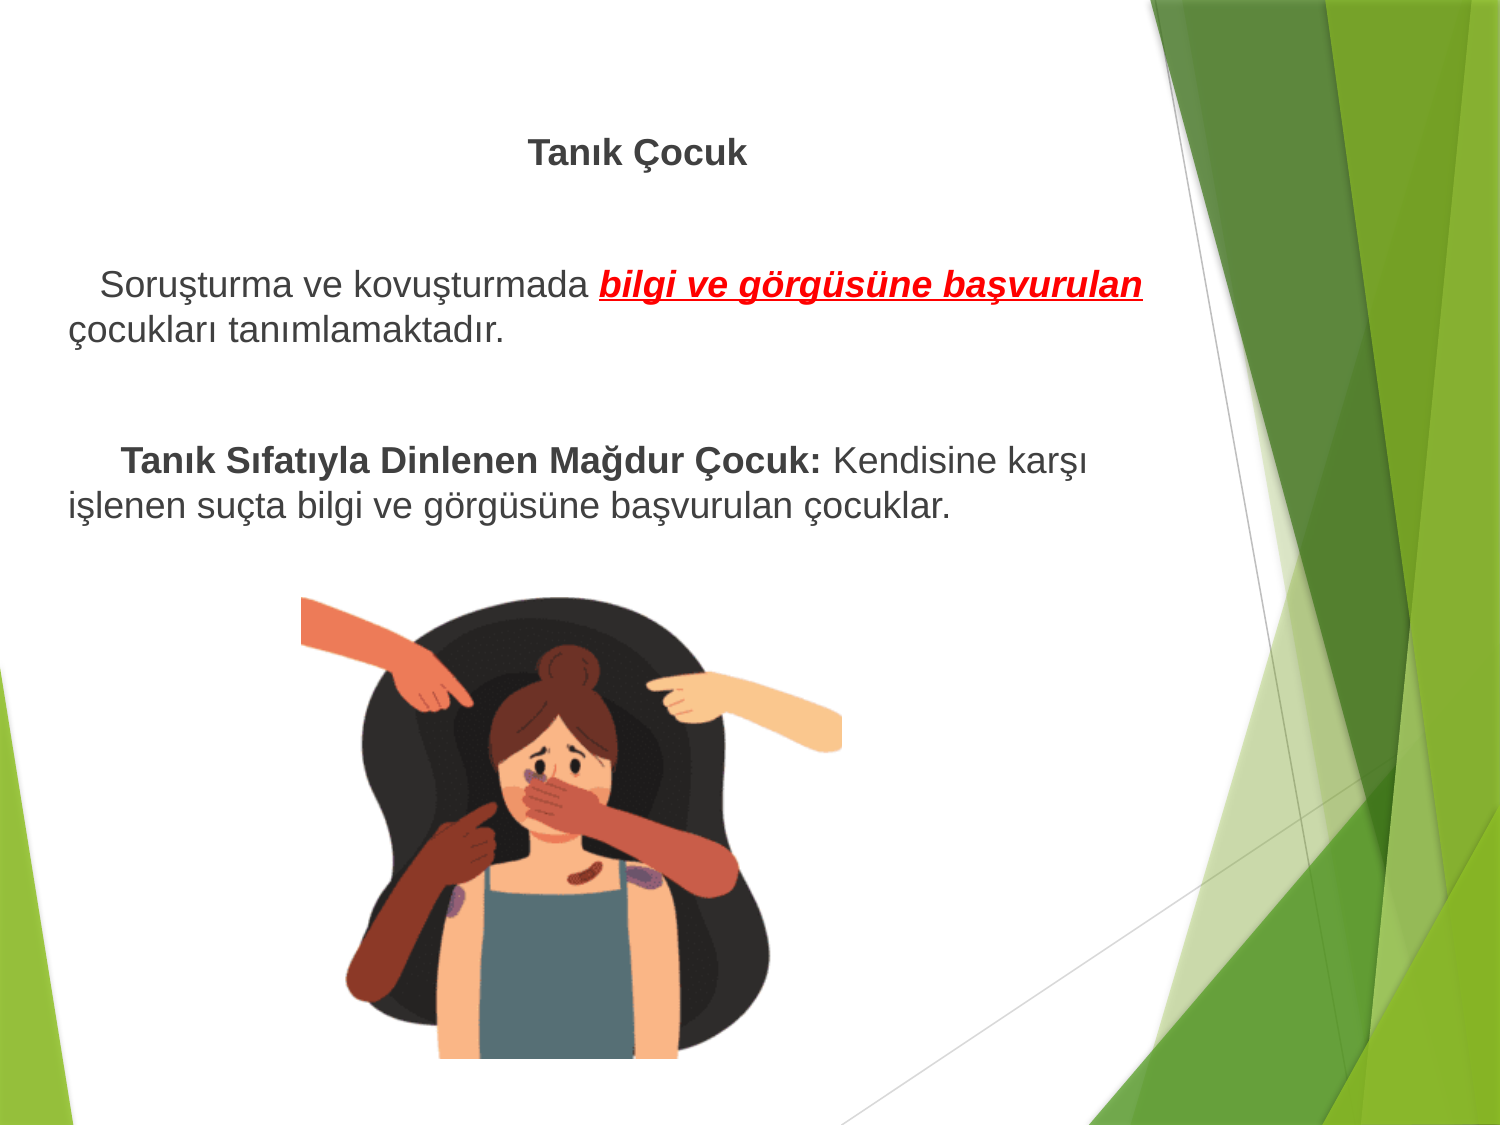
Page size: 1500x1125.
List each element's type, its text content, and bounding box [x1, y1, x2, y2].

list Tanık Çocuk Soruşturma ve kovuşturmada bilgi ve görgüsüne başvurulan çocukları tanımlamaktadır. Tanık Sıfatıyla Dinlenen Mağdur Çocuk: Kendisine karşı işlenen suçta bilgi ve görgüsüne başvurulan çocuklar. [53, 54, 1223, 1071]
picture [300, 597, 843, 1060]
